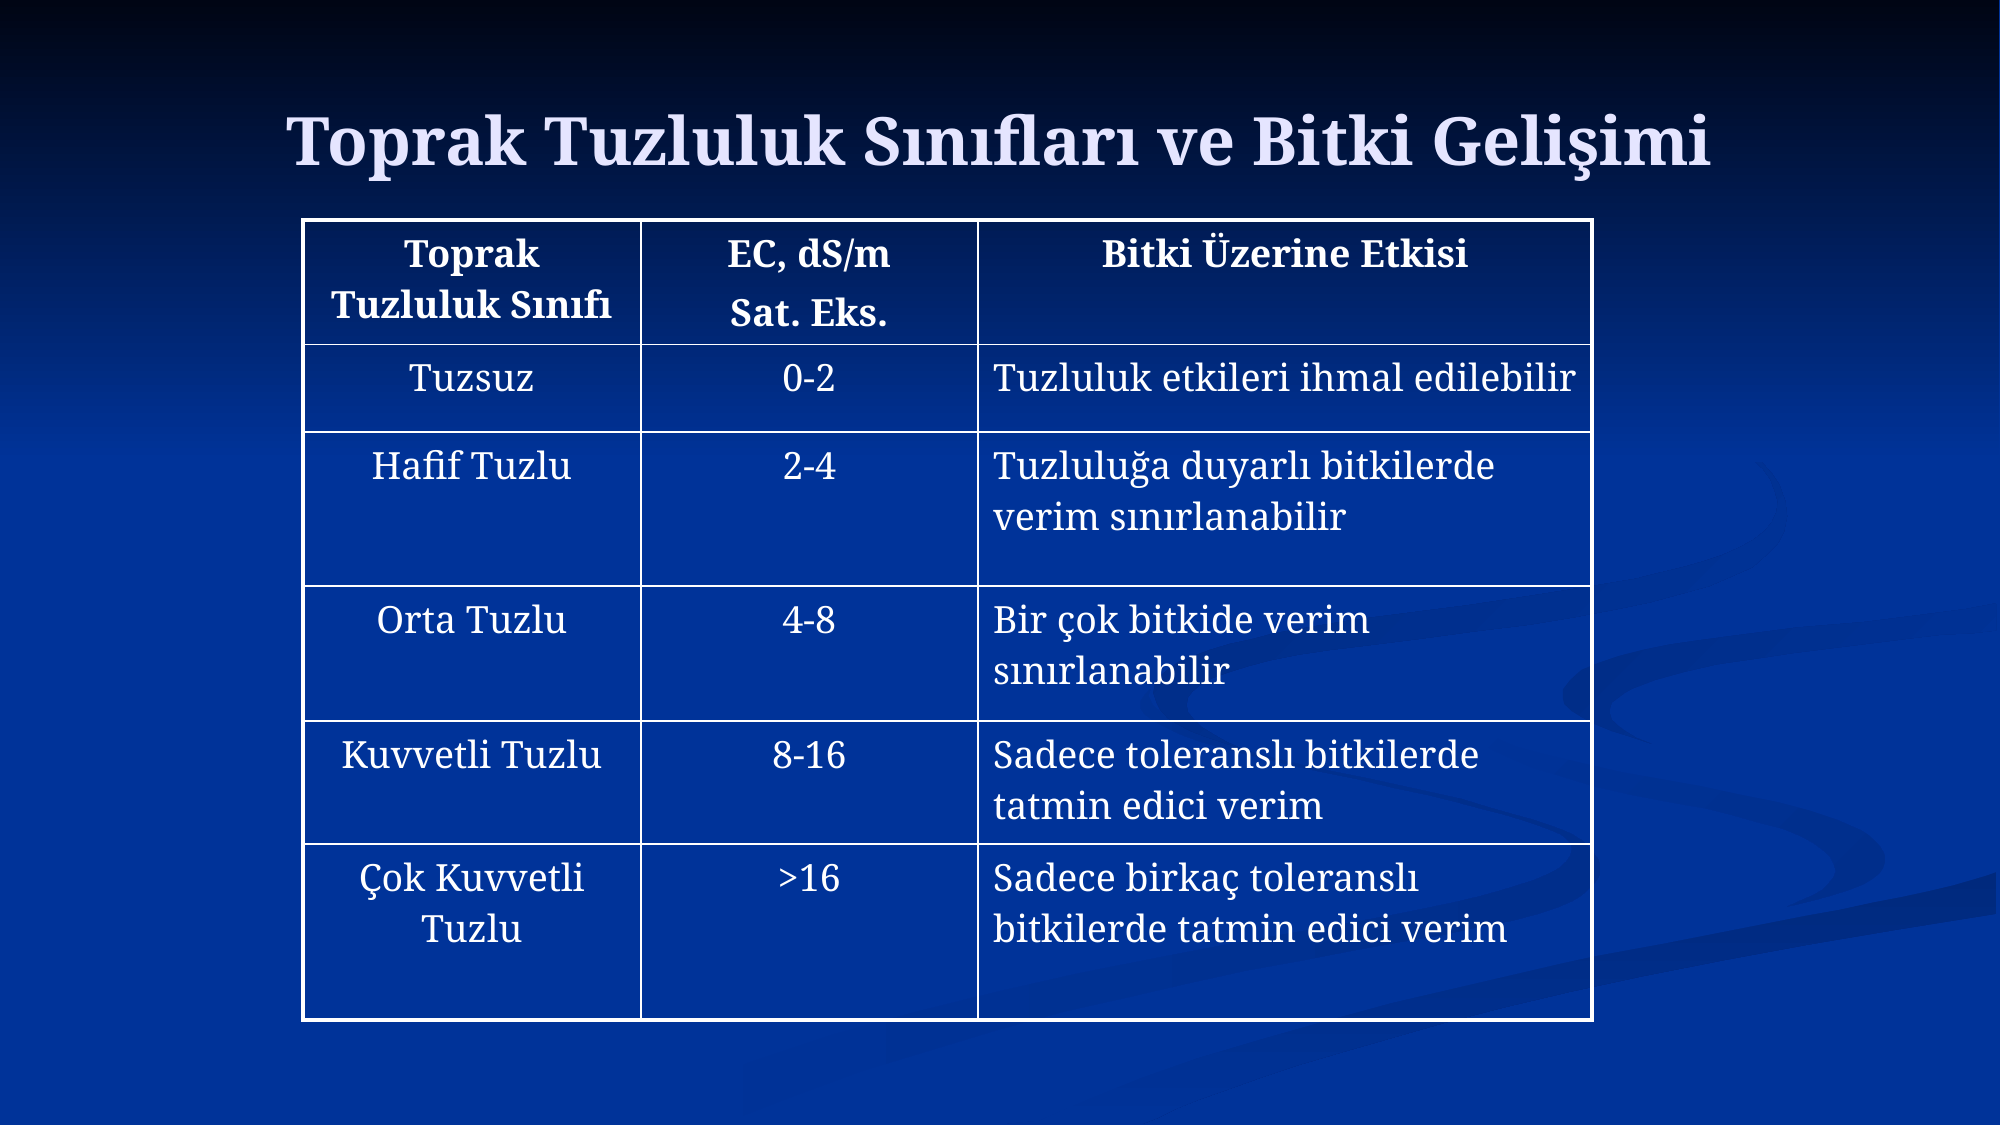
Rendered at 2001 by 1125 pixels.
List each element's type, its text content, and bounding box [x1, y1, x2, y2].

table_header EC, dS/m Sat. Eks. [642, 222, 977, 344]
table_cell >16 [642, 845, 977, 1018]
table_cell Tuzsuz [305, 345, 640, 431]
table_header Toprak Tuzluluk Sınıfı [305, 222, 640, 344]
title Toprak Tuzluluk Sınıfları ve Bitki Gelişimi [99, 45, 1900, 233]
table_cell 4-8 [642, 587, 977, 720]
table_header Bitki Üzerine Etkisi [979, 222, 1590, 344]
table_cell Orta Tuzlu [305, 587, 640, 720]
table_cell 2-4 [642, 433, 977, 585]
table_cell Hafif Tuzlu [305, 433, 640, 585]
table_cell Sadece toleranslı bitkilerde tatmin edici verim [979, 722, 1590, 843]
table_cell Tuzluluğa duyarlı bitkilerde verim sınırlanabilir [979, 433, 1590, 585]
table_cell Kuvvetli Tuzlu [305, 722, 640, 843]
table_cell 8-16 [642, 722, 977, 843]
table_cell Çok Kuvvetli Tuzlu [305, 845, 640, 1018]
table_cell Tuzluluk etkileri ihmal edilebilir [979, 345, 1590, 431]
table_cell Bir çok bitkide verim sınırlanabilir [979, 587, 1590, 720]
table_cell 0-2 [642, 345, 977, 431]
table_cell Sadece birkaç toleranslı bitkilerde tatmin edici verim [979, 845, 1590, 1018]
